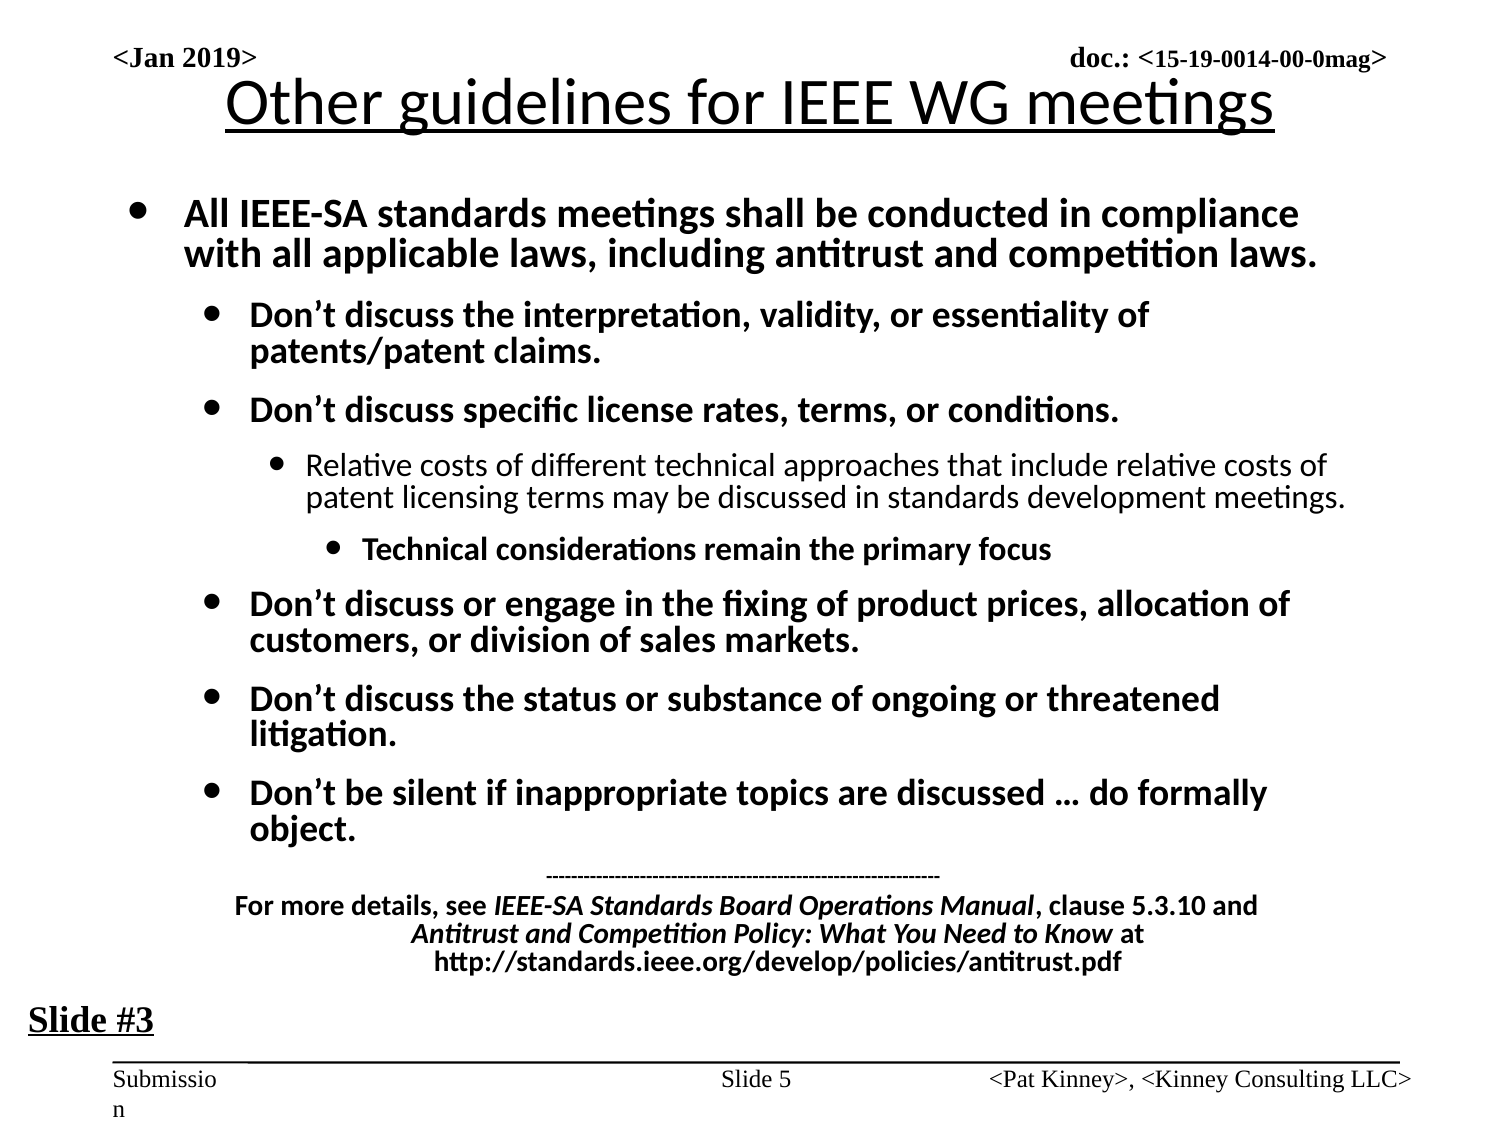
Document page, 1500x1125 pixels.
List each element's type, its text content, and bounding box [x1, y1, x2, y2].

slide_number Slide 5 [712, 1061, 800, 1093]
list All IEEE-SA standards meetings shall be conducted in compliance with all applicable laws, including antitrust and competition laws. Don’t discuss the interpretation, validity, or essentiality of patents/patent claims. Don’t discuss specific license rates, terms, or conditions. Relative costs of different technical approaches that include relative costs of patent licensing terms may be discussed in standards development meetings. Technical considerations remain the primary focus Don’t discuss or engage in the fixing of product prices, allocation of customers, or division of sales markets. Don’t discuss the status or substance of ongoing or threatened litigation. Don’t be silent if inappropriate topics are discussed … do formally object. --------------------------------------------------------------- For more details, see IEEE-SA Standards Board Operations Manual, clause 5.3.10 and Antitrust and Competition Policy: What You Need to Know at http://standards.ieee.org/develop/policies/antitrust.pdf [112, 187, 1388, 863]
footer <Pat Kinney>, <Kinney Consulting LLC> [899, 1061, 1413, 1093]
title Other guidelines for IEEE WG meetings [37, 4, 1463, 192]
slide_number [112, 37, 376, 74]
text_box Slide #3 [13, 987, 170, 1048]
